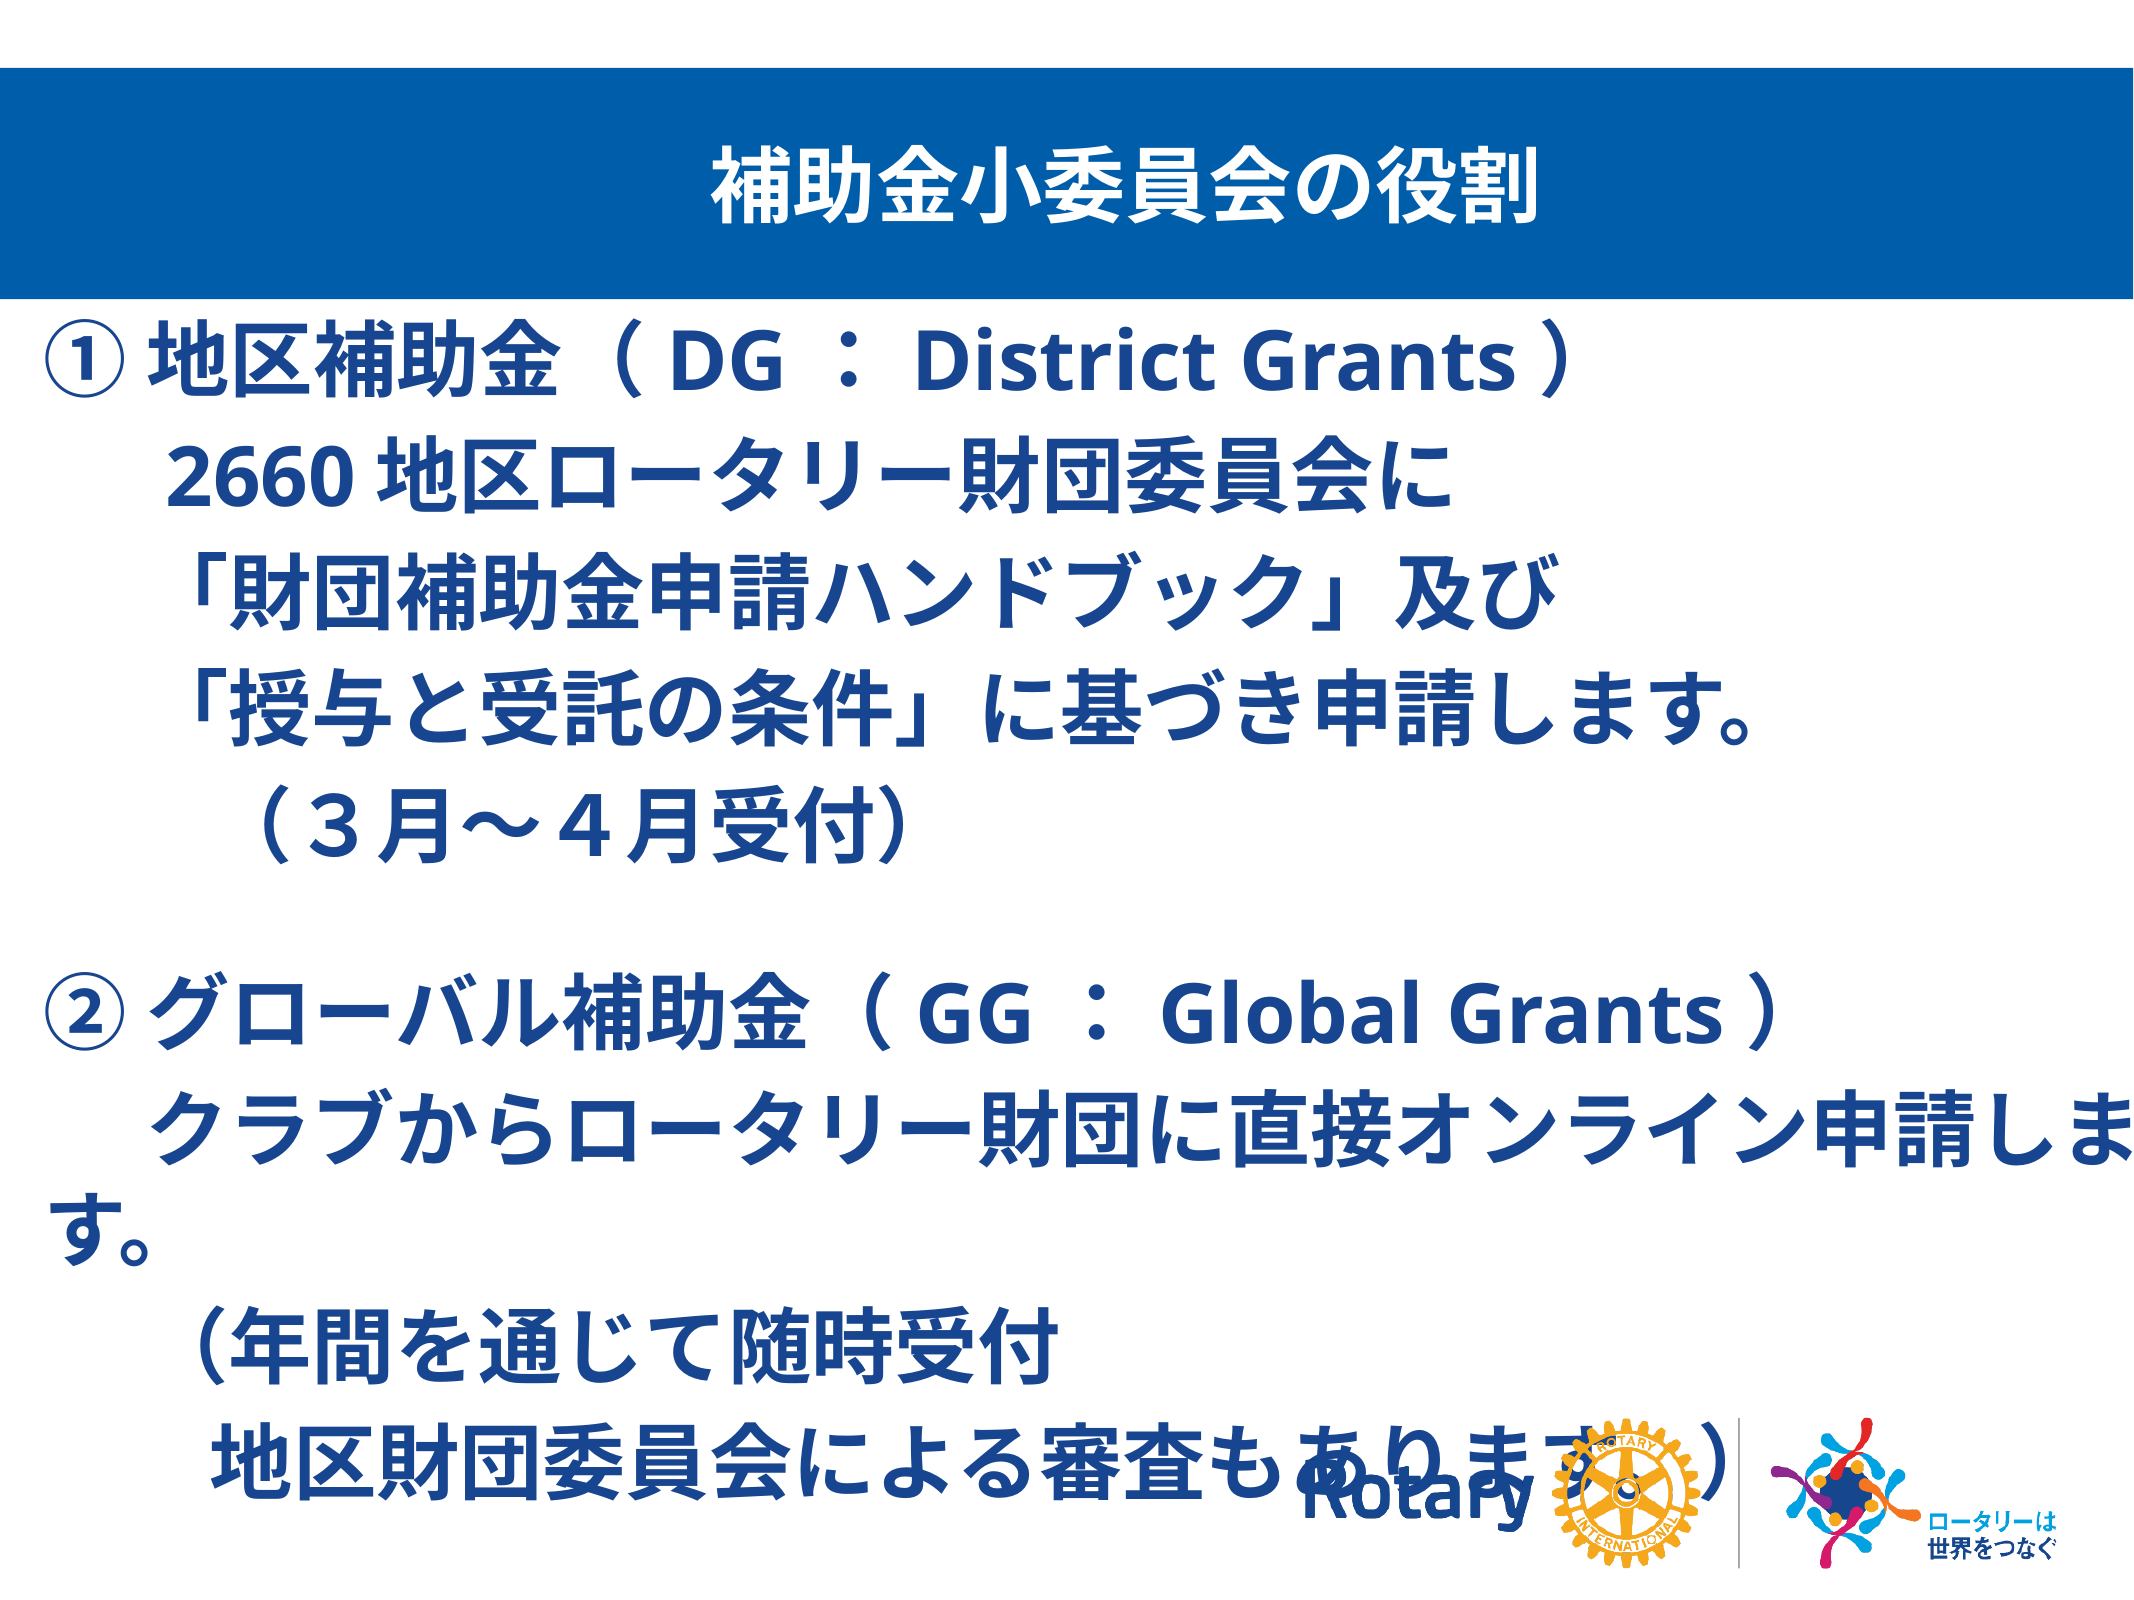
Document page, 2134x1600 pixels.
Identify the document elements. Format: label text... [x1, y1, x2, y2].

text_box ①地区補助金（DG：District Grants） 2660地区ロータリー財団委員会に 「財団補助金申請ハンドブック」及び 「授与と受託の条件」に基づき申請します。 （３月～４月受付） ②グローバル補助金（GG：Global Grants） クラブからロータリー財団に直接オンライン申請します。 （年間を通じて随時受付 地区財団委員会による審査もあります。） [28, 299, 2134, 1489]
title 補助金小委員会の役割 [0, 67, 2134, 300]
picture [1256, 1341, 2105, 1600]
